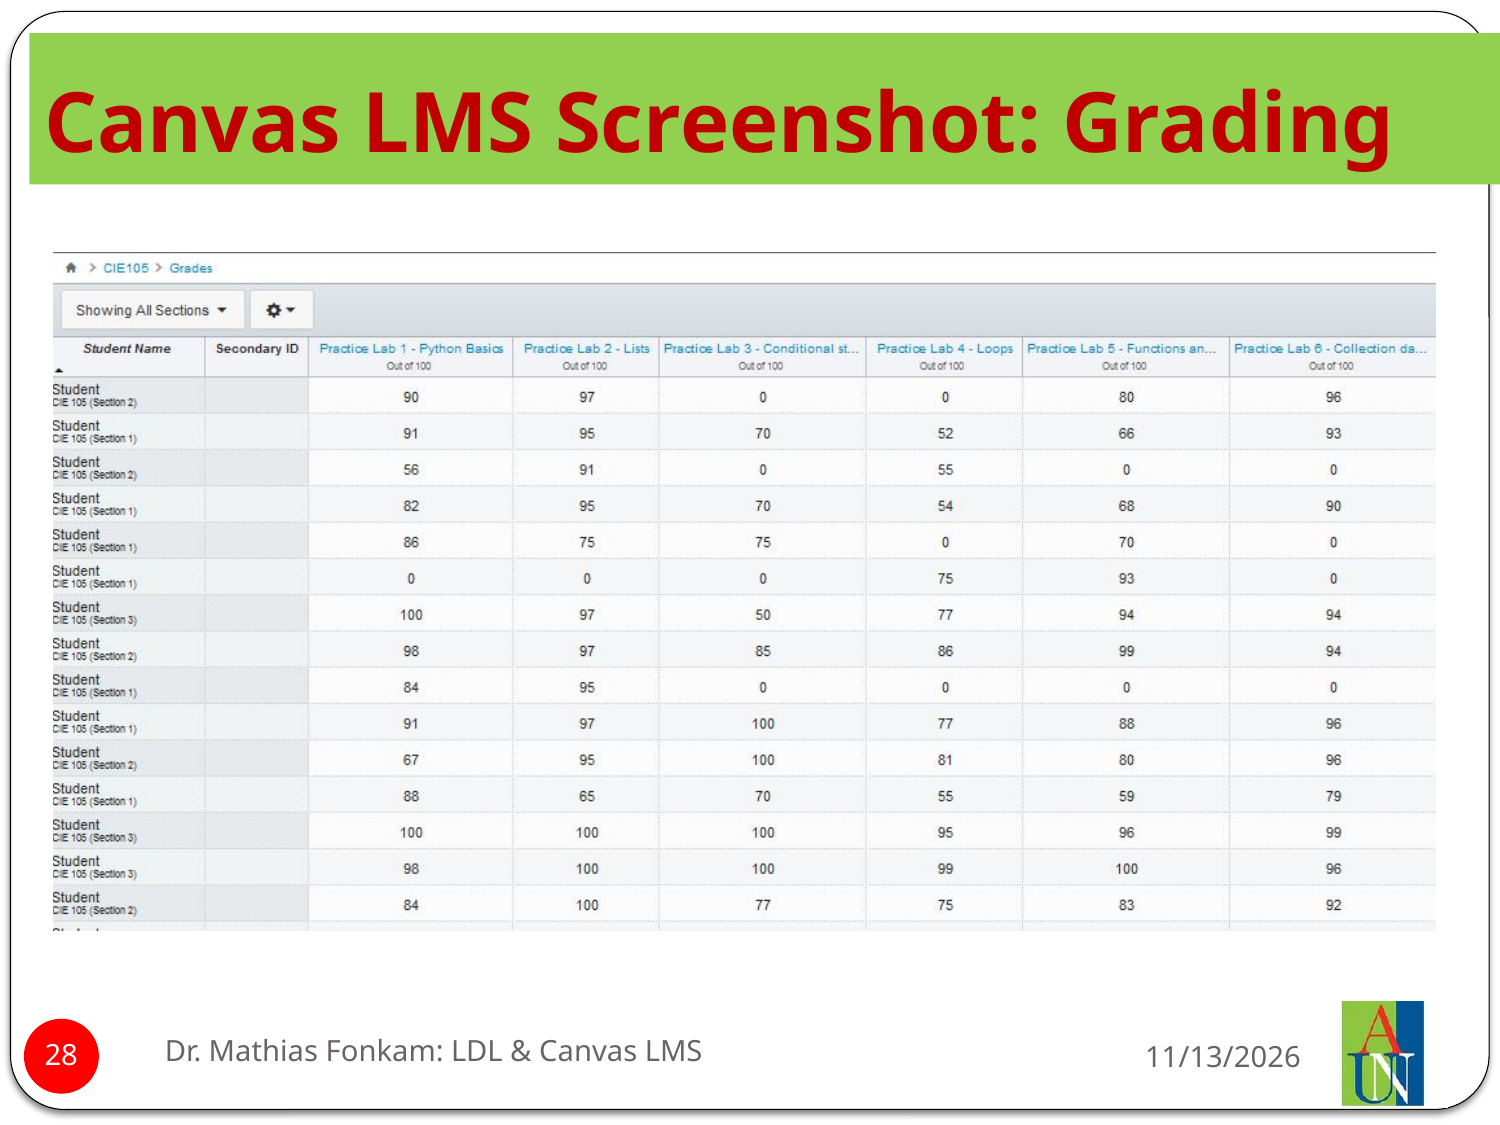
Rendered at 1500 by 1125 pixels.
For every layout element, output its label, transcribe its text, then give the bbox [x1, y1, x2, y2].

picture [52, 252, 1436, 931]
picture [1322, 1001, 1448, 1108]
footer Dr. Mathias Fonkam: LDL & Canvas LMS [150, 1012, 800, 1088]
title Canvas LMS Screenshot: Grading [29, 33, 1500, 185]
slide_number 28 [23, 1018, 99, 1094]
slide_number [1019, 1018, 1427, 1097]
